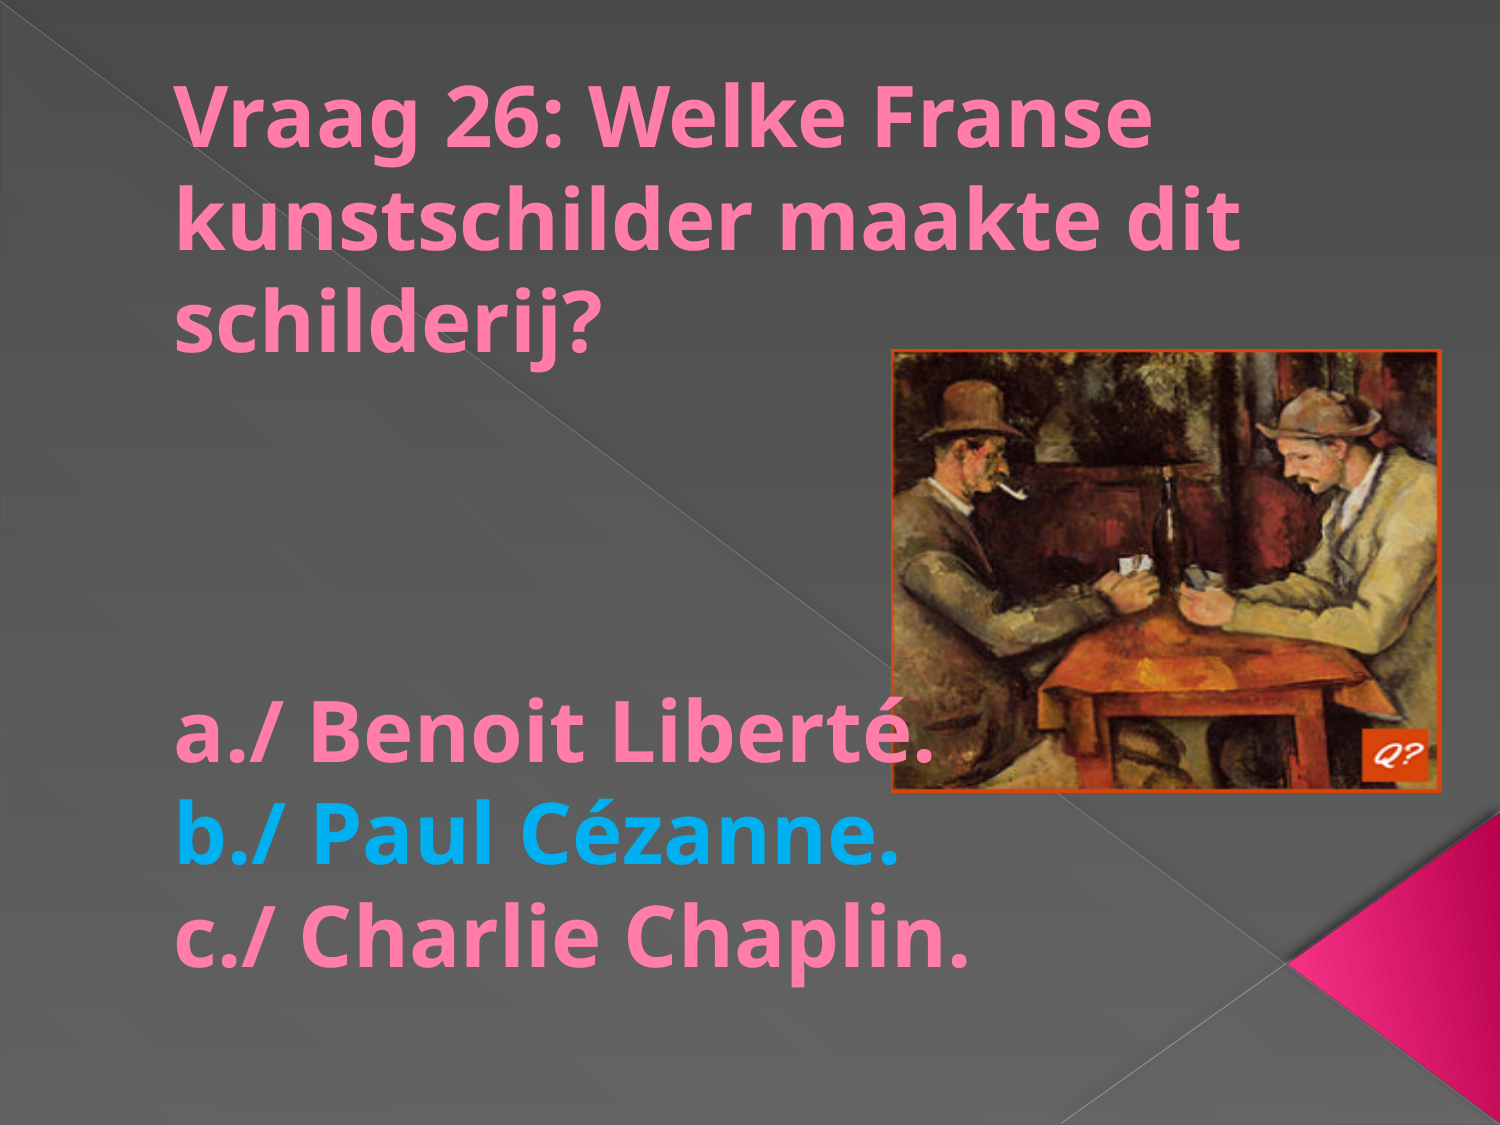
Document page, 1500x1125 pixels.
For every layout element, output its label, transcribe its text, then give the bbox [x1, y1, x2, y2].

title Vraag 26: Welke Franse kunstschilder maakte dit schilderij? a./ Benoit Liberté. b./ Paul Cézanne. c./ Charlie Chaplin. [76, 54, 1400, 1094]
picture [891, 349, 1442, 794]
